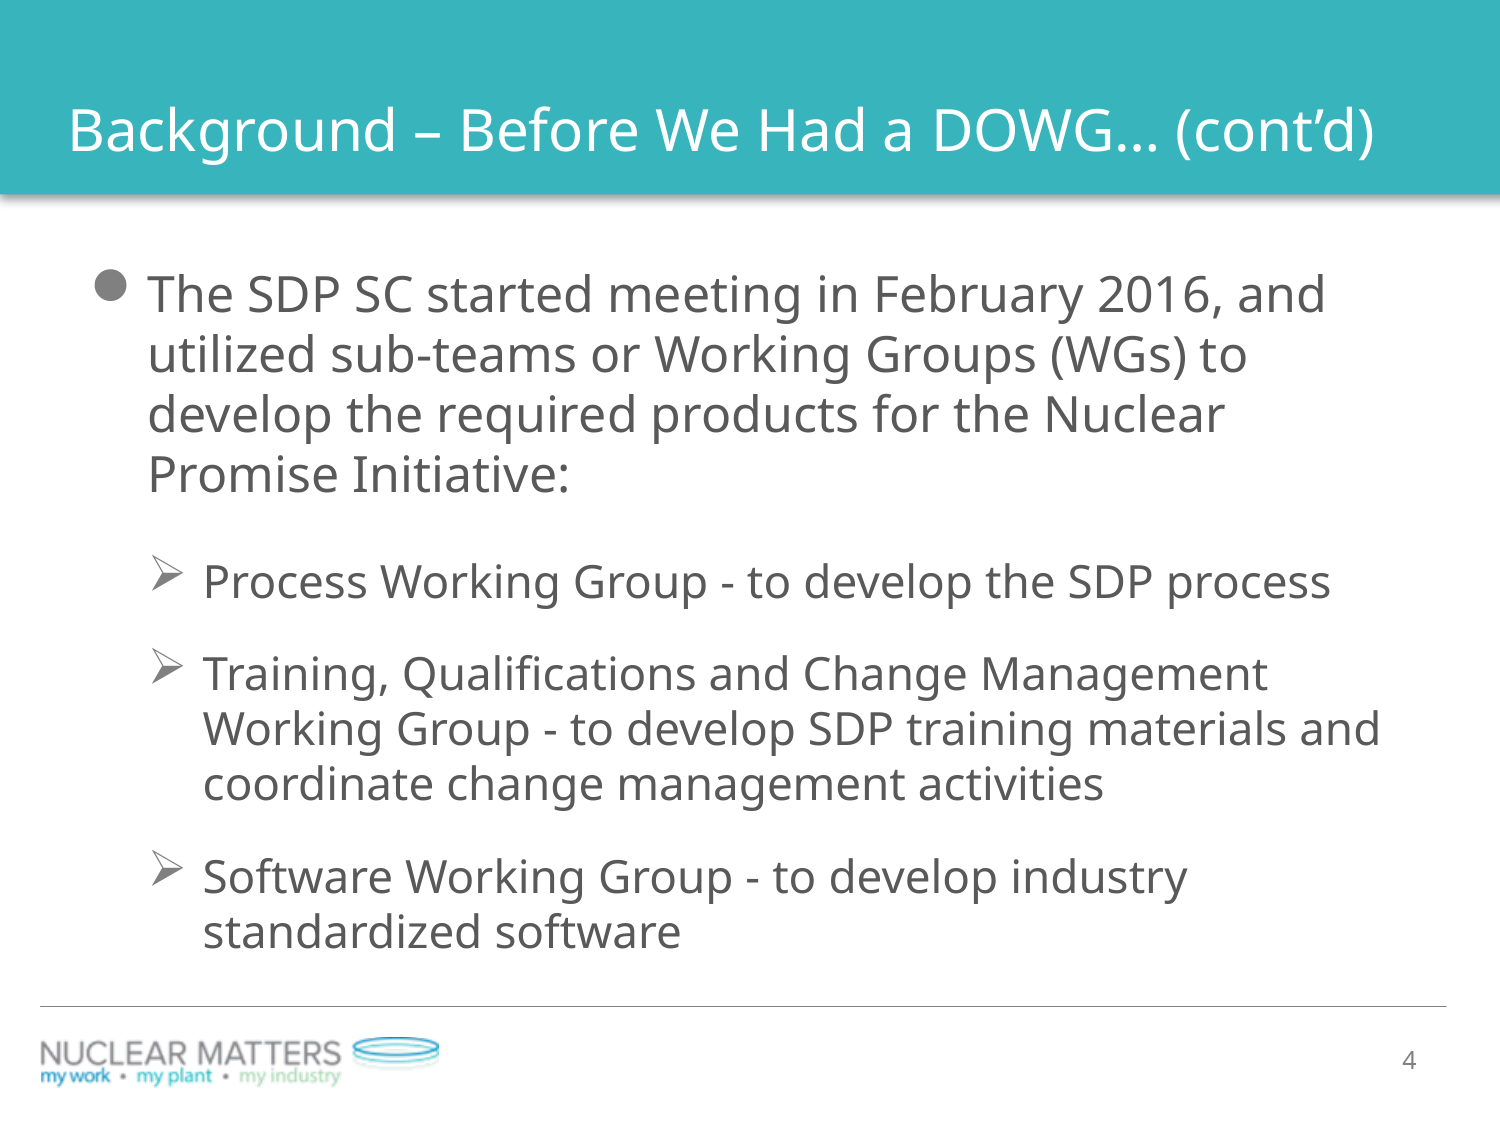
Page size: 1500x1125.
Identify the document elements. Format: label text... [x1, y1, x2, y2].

title Background – Before We Had a DOWG… (cont’d) [67, 93, 1404, 147]
list The SDP SC started meeting in February 2016, and utilized sub-teams or Working Groups (WGs) to develop the required products for the Nuclear Promise Initiative: Process Working Group - to develop the SDP process Training, Qualifications and Change Management Working Group - to develop SDP training materials and coordinate change management activities Software Working Group - to develop industry standardized software [90, 262, 1388, 975]
picture [40, 1037, 439, 1088]
